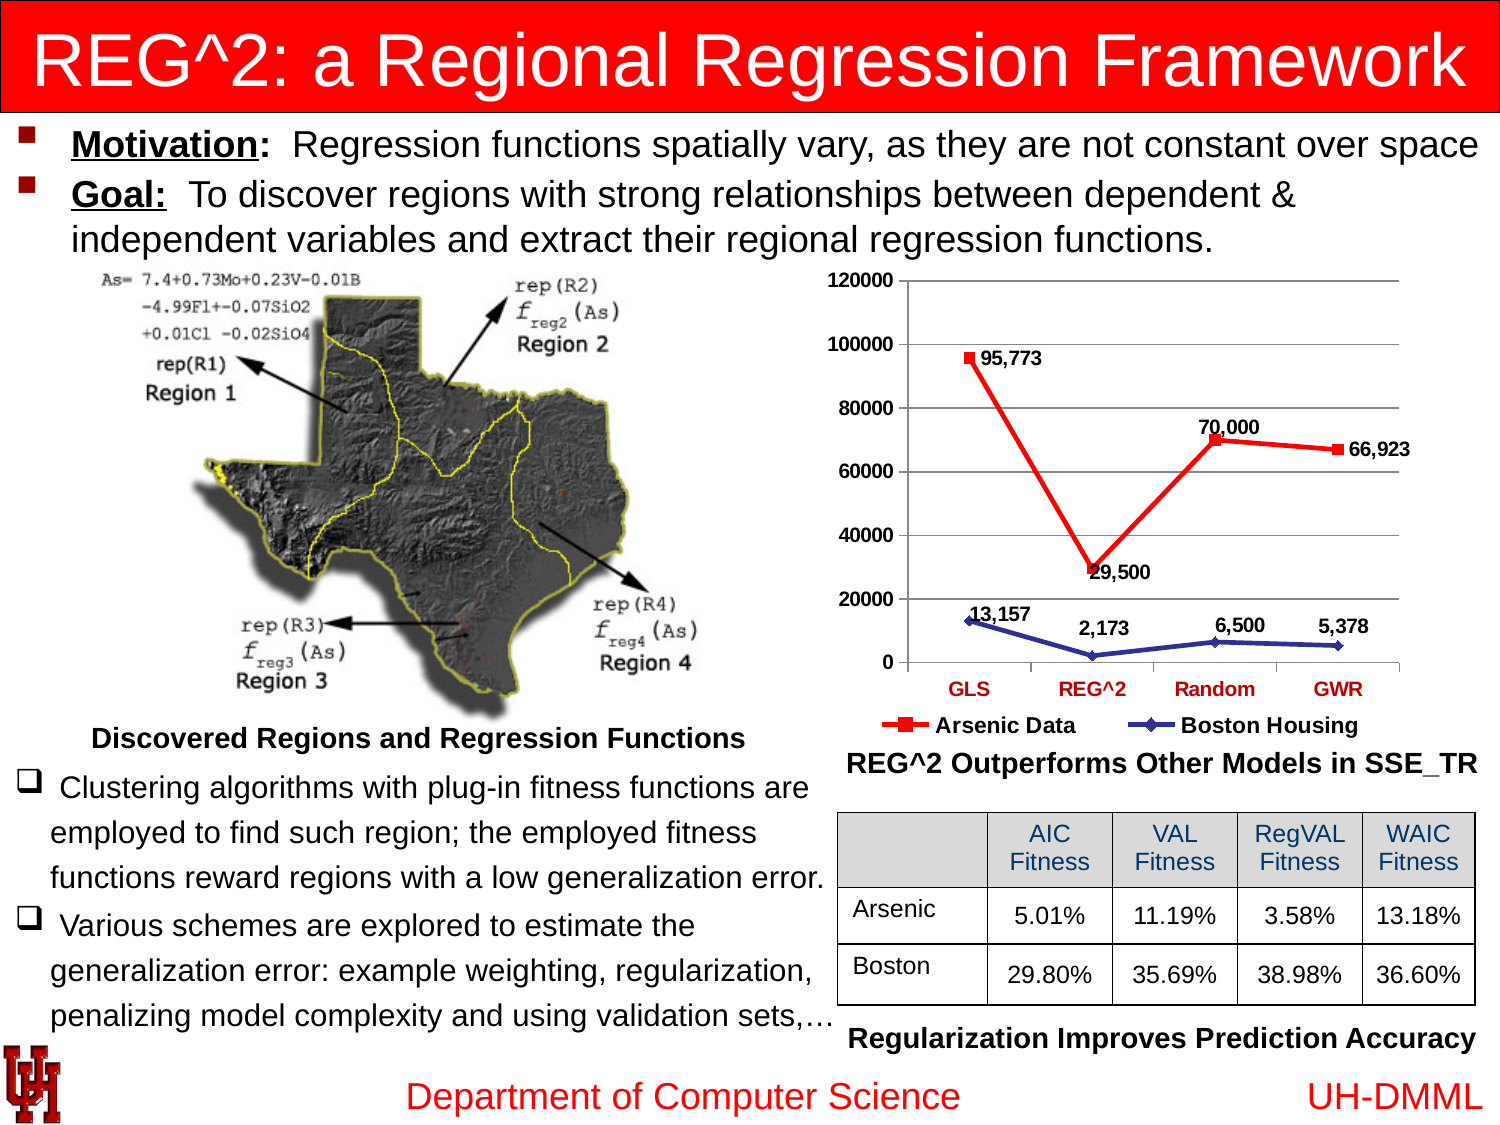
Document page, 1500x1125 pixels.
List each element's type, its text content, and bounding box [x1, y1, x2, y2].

table_header VAL Fitness [1113, 813, 1237, 887]
table_cell 5.01% [988, 888, 1112, 943]
title REG^2: a Regional Regression Framework [0, 0, 1500, 112]
text_box Clustering algorithms with plug-in fitness functions are employed to find such region; the employed fitness functions reward regions with a low generalization error. Various schemes are explored to estimate the generalization error: example weighting, regularization, penalizing model complexity and using validation sets,… [0, 763, 863, 1040]
table_cell Boston [863, 945, 987, 1004]
text_box REG^2 Outperforms Other Models in SSE_TR [824, 737, 1500, 788]
table_cell 36.60% [1363, 945, 1474, 1004]
table_cell 13.18% [1363, 888, 1474, 943]
table_cell 38.98% [1238, 945, 1362, 1004]
table_header WAIC Fitness [1363, 813, 1474, 887]
text_box UH-DMML [1292, 1064, 1499, 1124]
table_cell 11.19% [1113, 888, 1237, 943]
picture [99, 262, 715, 726]
table_cell 35.69% [1113, 945, 1237, 1004]
table_header AIC Fitness [988, 813, 1112, 887]
table_cell 3.58% [1238, 888, 1362, 943]
table_header RegVAL Fitness [1238, 813, 1362, 887]
text_box Regularization Improves Prediction Accuracy [824, 1012, 1500, 1063]
text_box Motivation: Regression functions spatially vary, as they are not constant over space Goal: To discover regions with strong relationships between dependent & independent variables and extract their regional regression functions. [0, 112, 1500, 275]
table_cell Arsenic [863, 888, 987, 943]
picture [0, 1040, 63, 1125]
text_box Discovered Regions and Regression Functions [0, 712, 794, 763]
chart [799, 262, 1451, 763]
table_cell 29.80% [988, 945, 1112, 1004]
table_header [863, 813, 987, 887]
